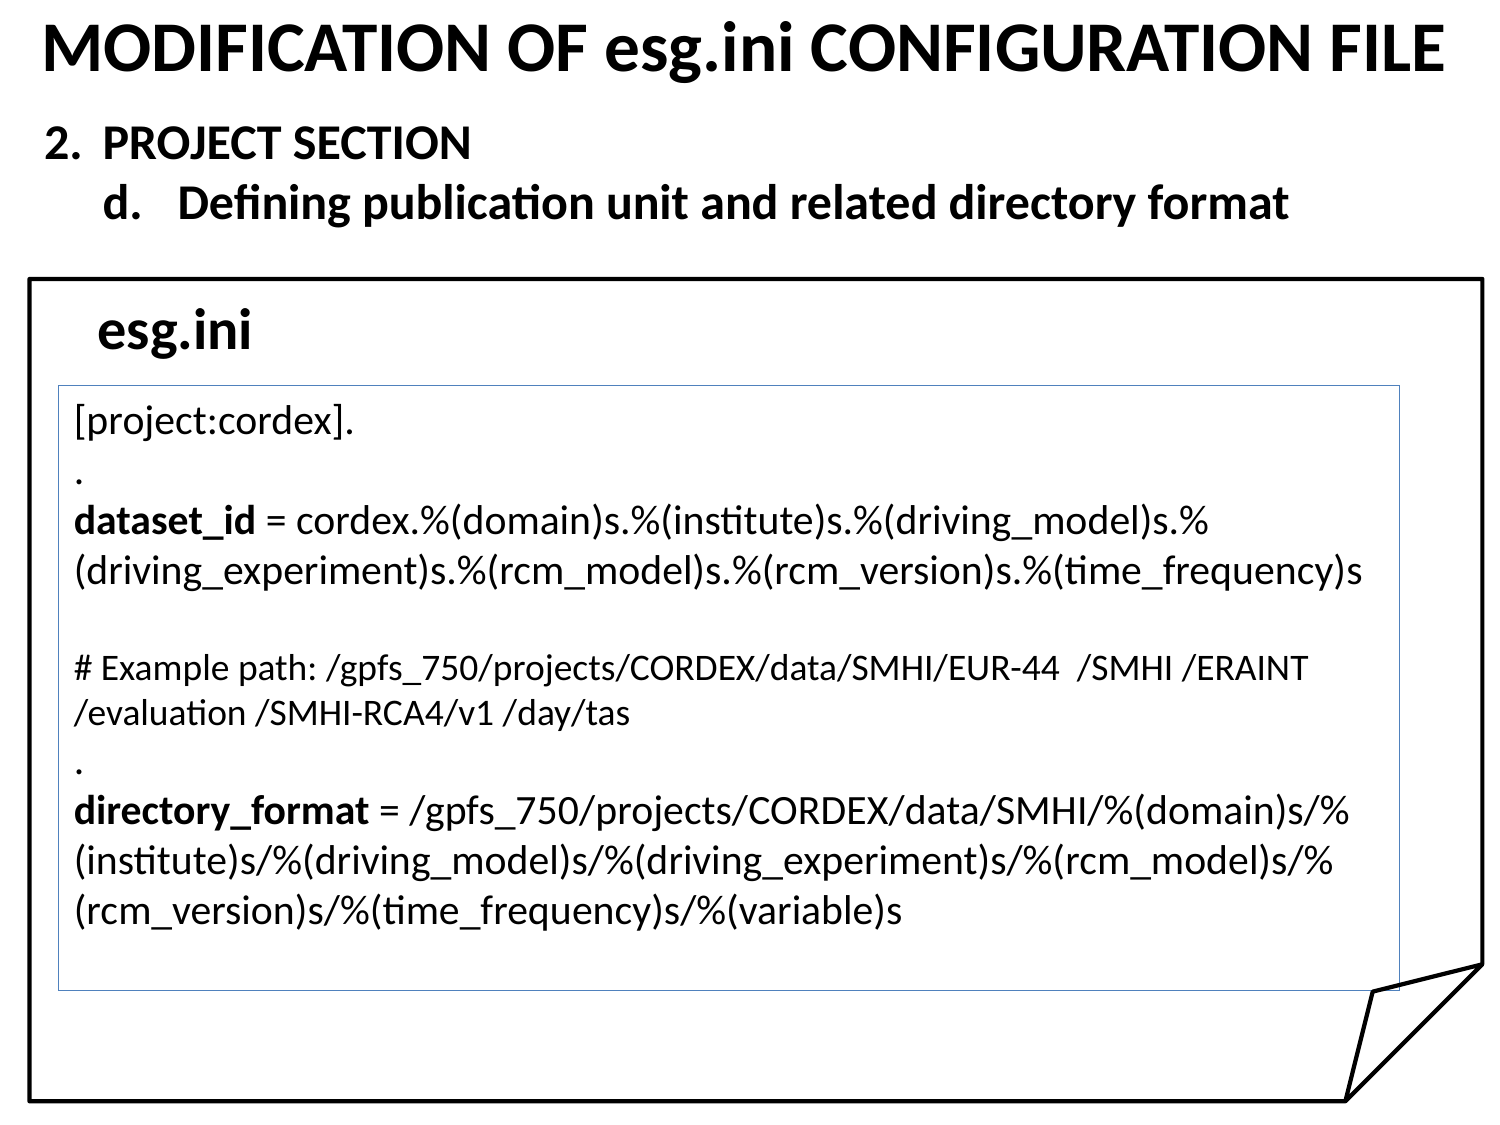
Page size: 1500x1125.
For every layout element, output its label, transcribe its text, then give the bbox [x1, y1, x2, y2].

text_box PROJECT SECTION Defining publication unit and related directory format [29, 101, 1436, 237]
title MODIFICATION OF esg.ini CONFIGURATION FILE [11, 0, 1477, 90]
text_box [27, 276, 1485, 1104]
text_box esg.ini [97, 290, 265, 361]
